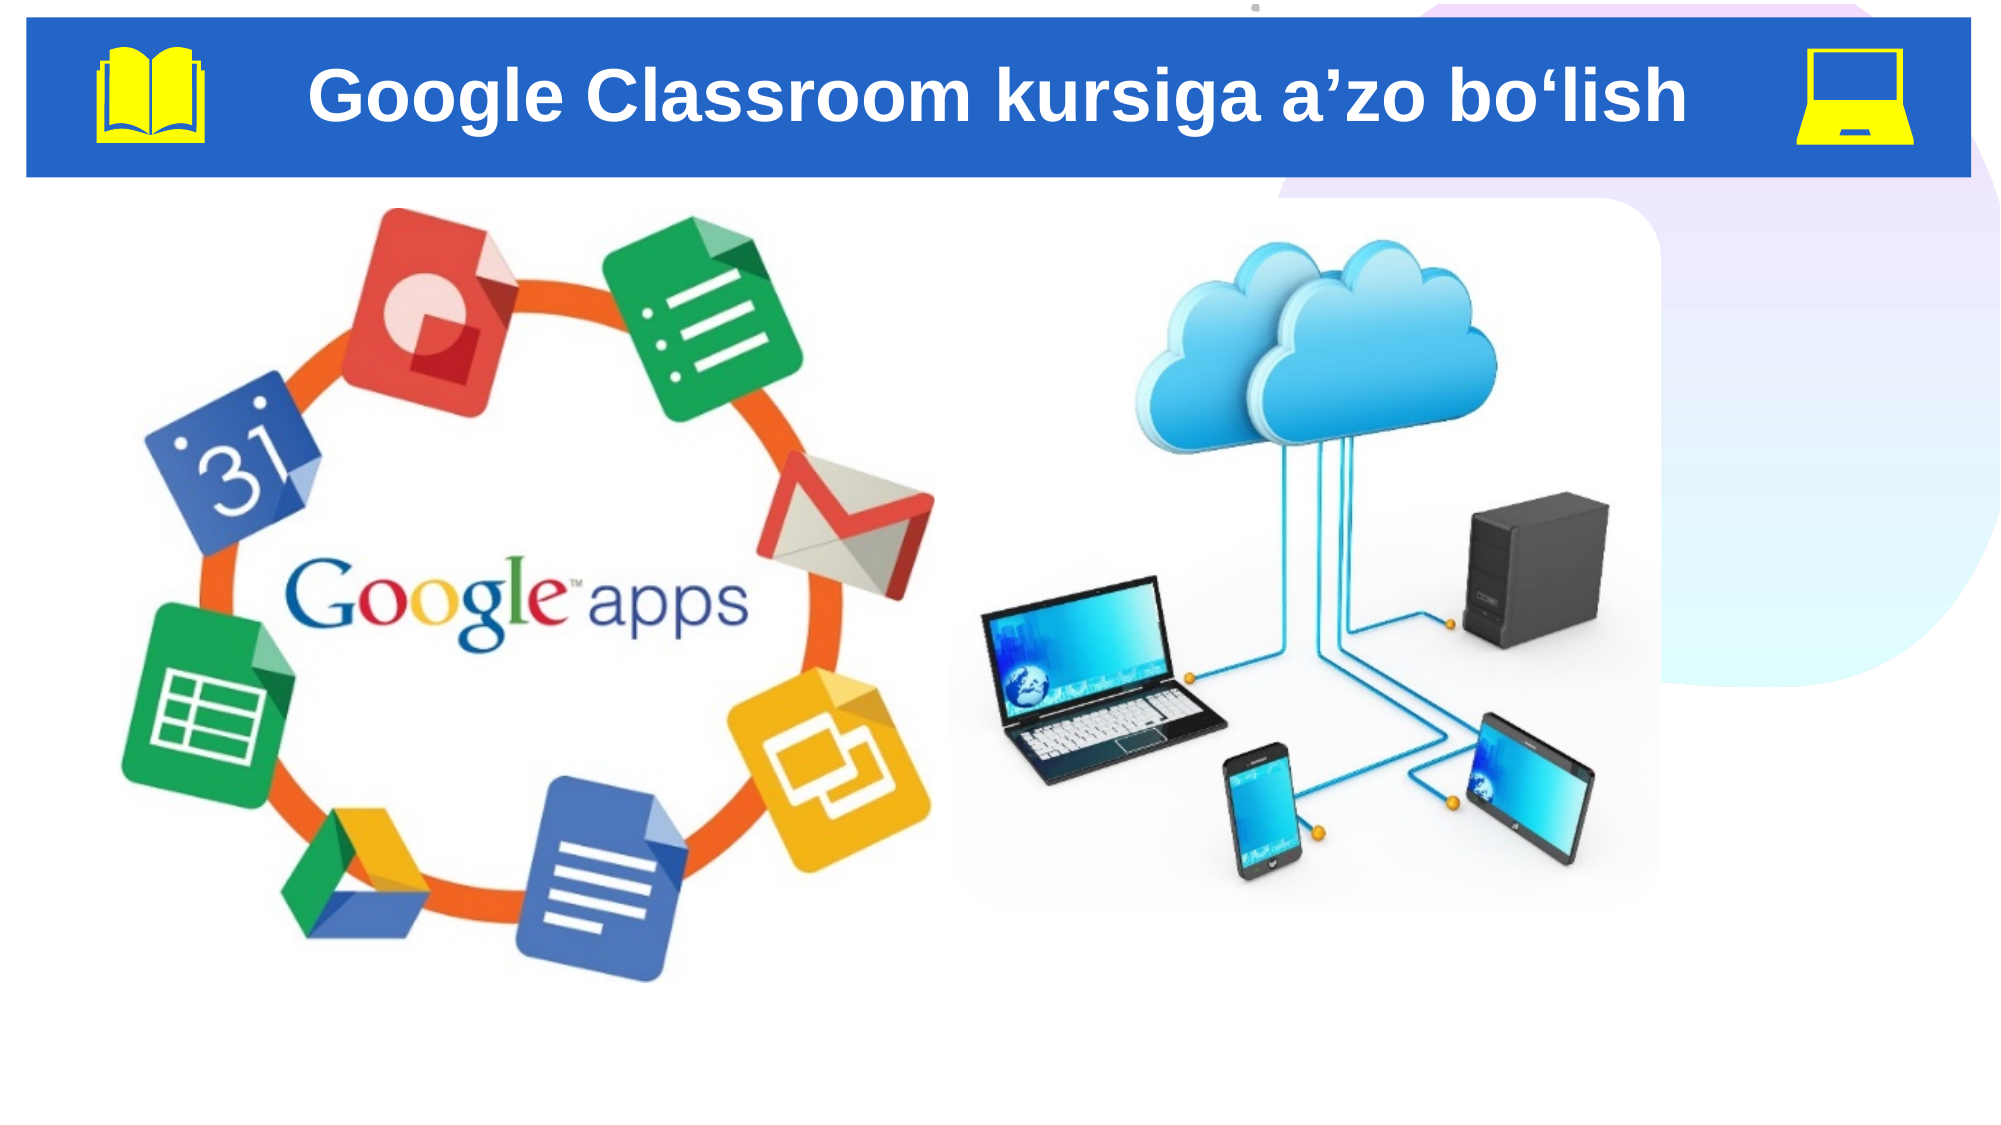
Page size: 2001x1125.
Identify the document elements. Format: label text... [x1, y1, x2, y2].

picture [117, 208, 935, 983]
title Google Classroom kursiga a’zo bo‘lish [26, 17, 1251, 178]
picture [948, 4, 2000, 912]
text_box [95, 46, 206, 145]
